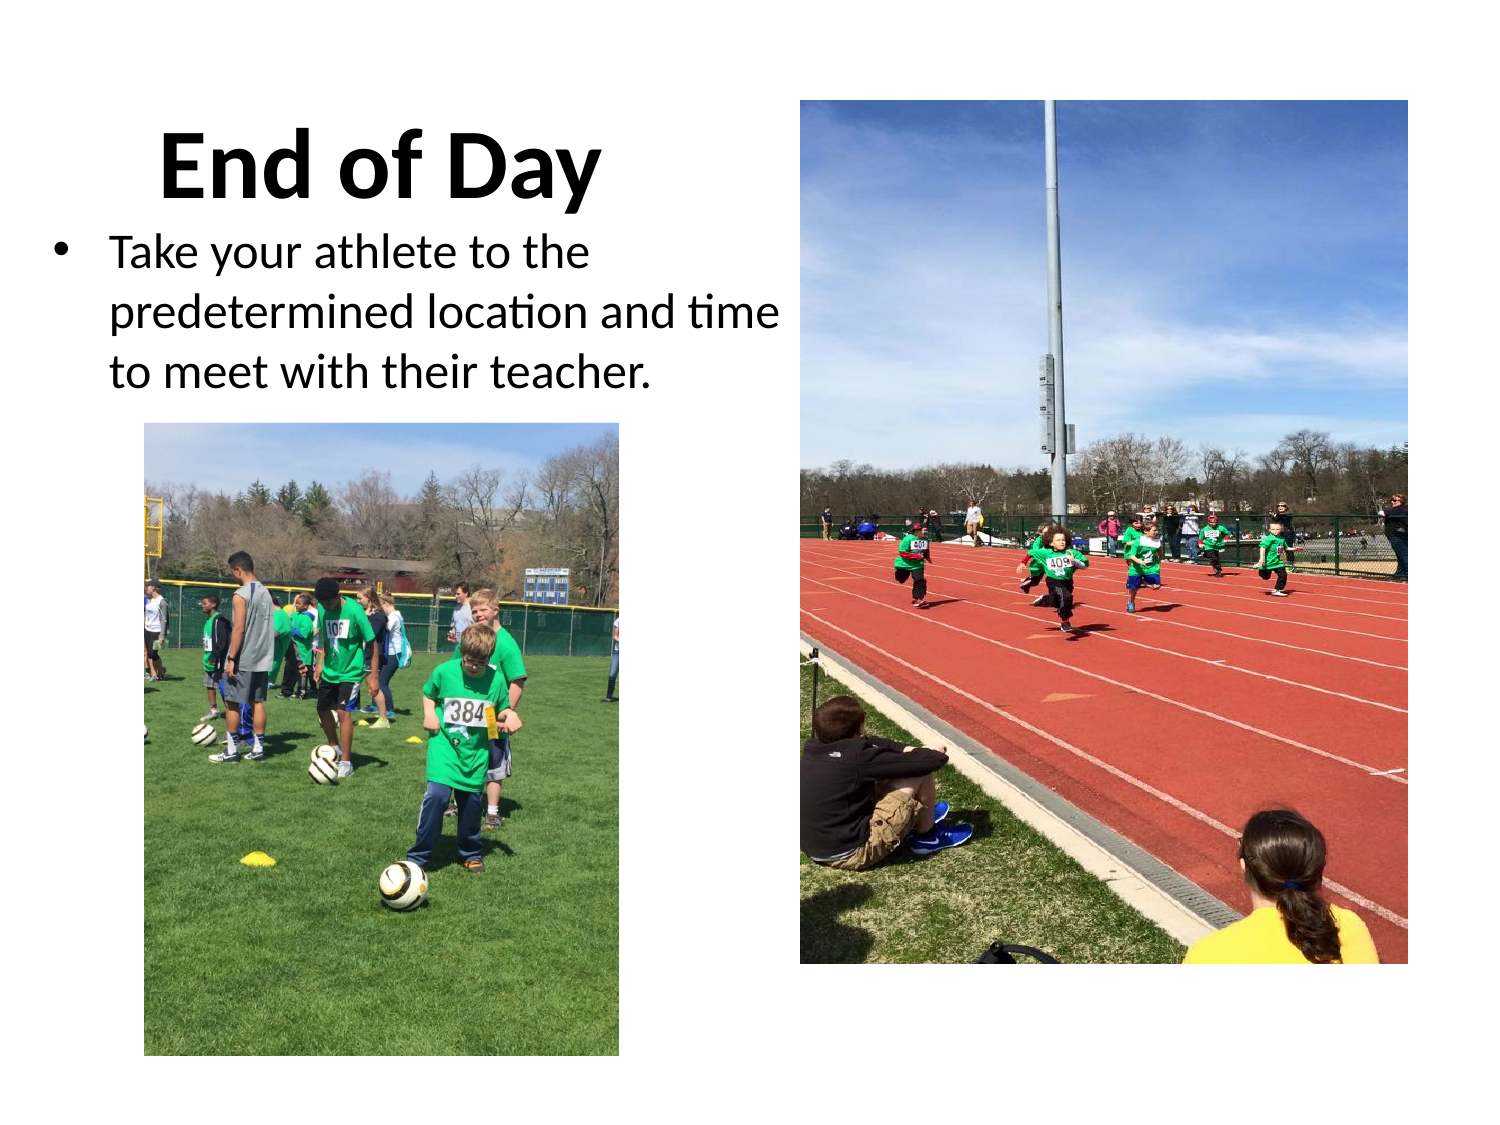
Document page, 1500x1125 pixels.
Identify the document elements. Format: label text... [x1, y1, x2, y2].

list Take your athlete to the predetermined location and time to meet with their teacher. [37, 210, 794, 423]
picture [64, 423, 699, 1055]
title End of Day [37, 64, 726, 210]
picture [799, 100, 1408, 964]
